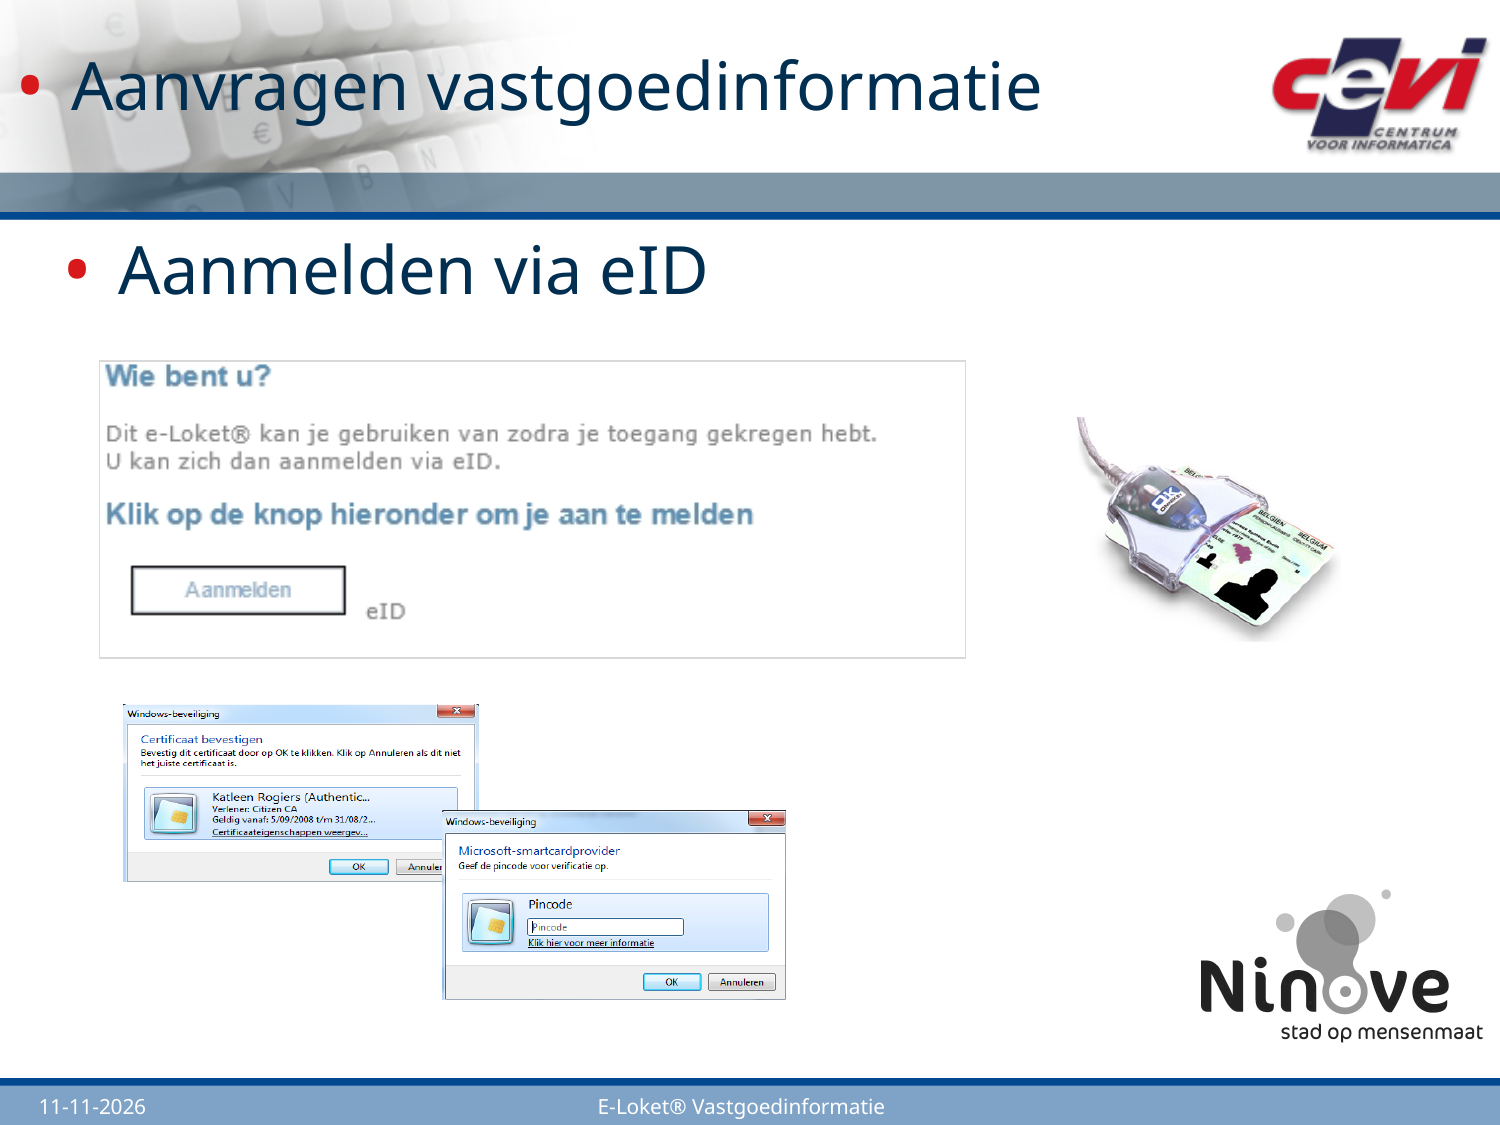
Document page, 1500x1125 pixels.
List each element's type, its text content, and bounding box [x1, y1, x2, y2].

title Aanvragen vastgoedinformatie [0, 0, 1353, 173]
picture [1068, 337, 1341, 701]
picture [0, 0, 1500, 212]
picture [100, 361, 965, 658]
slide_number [23, 1089, 374, 1125]
picture [123, 703, 786, 1000]
list Aanmelden via eID [47, 220, 1453, 1071]
footer E-Loket® Vastgoedinformatie [503, 1089, 979, 1125]
picture [1200, 869, 1483, 1062]
